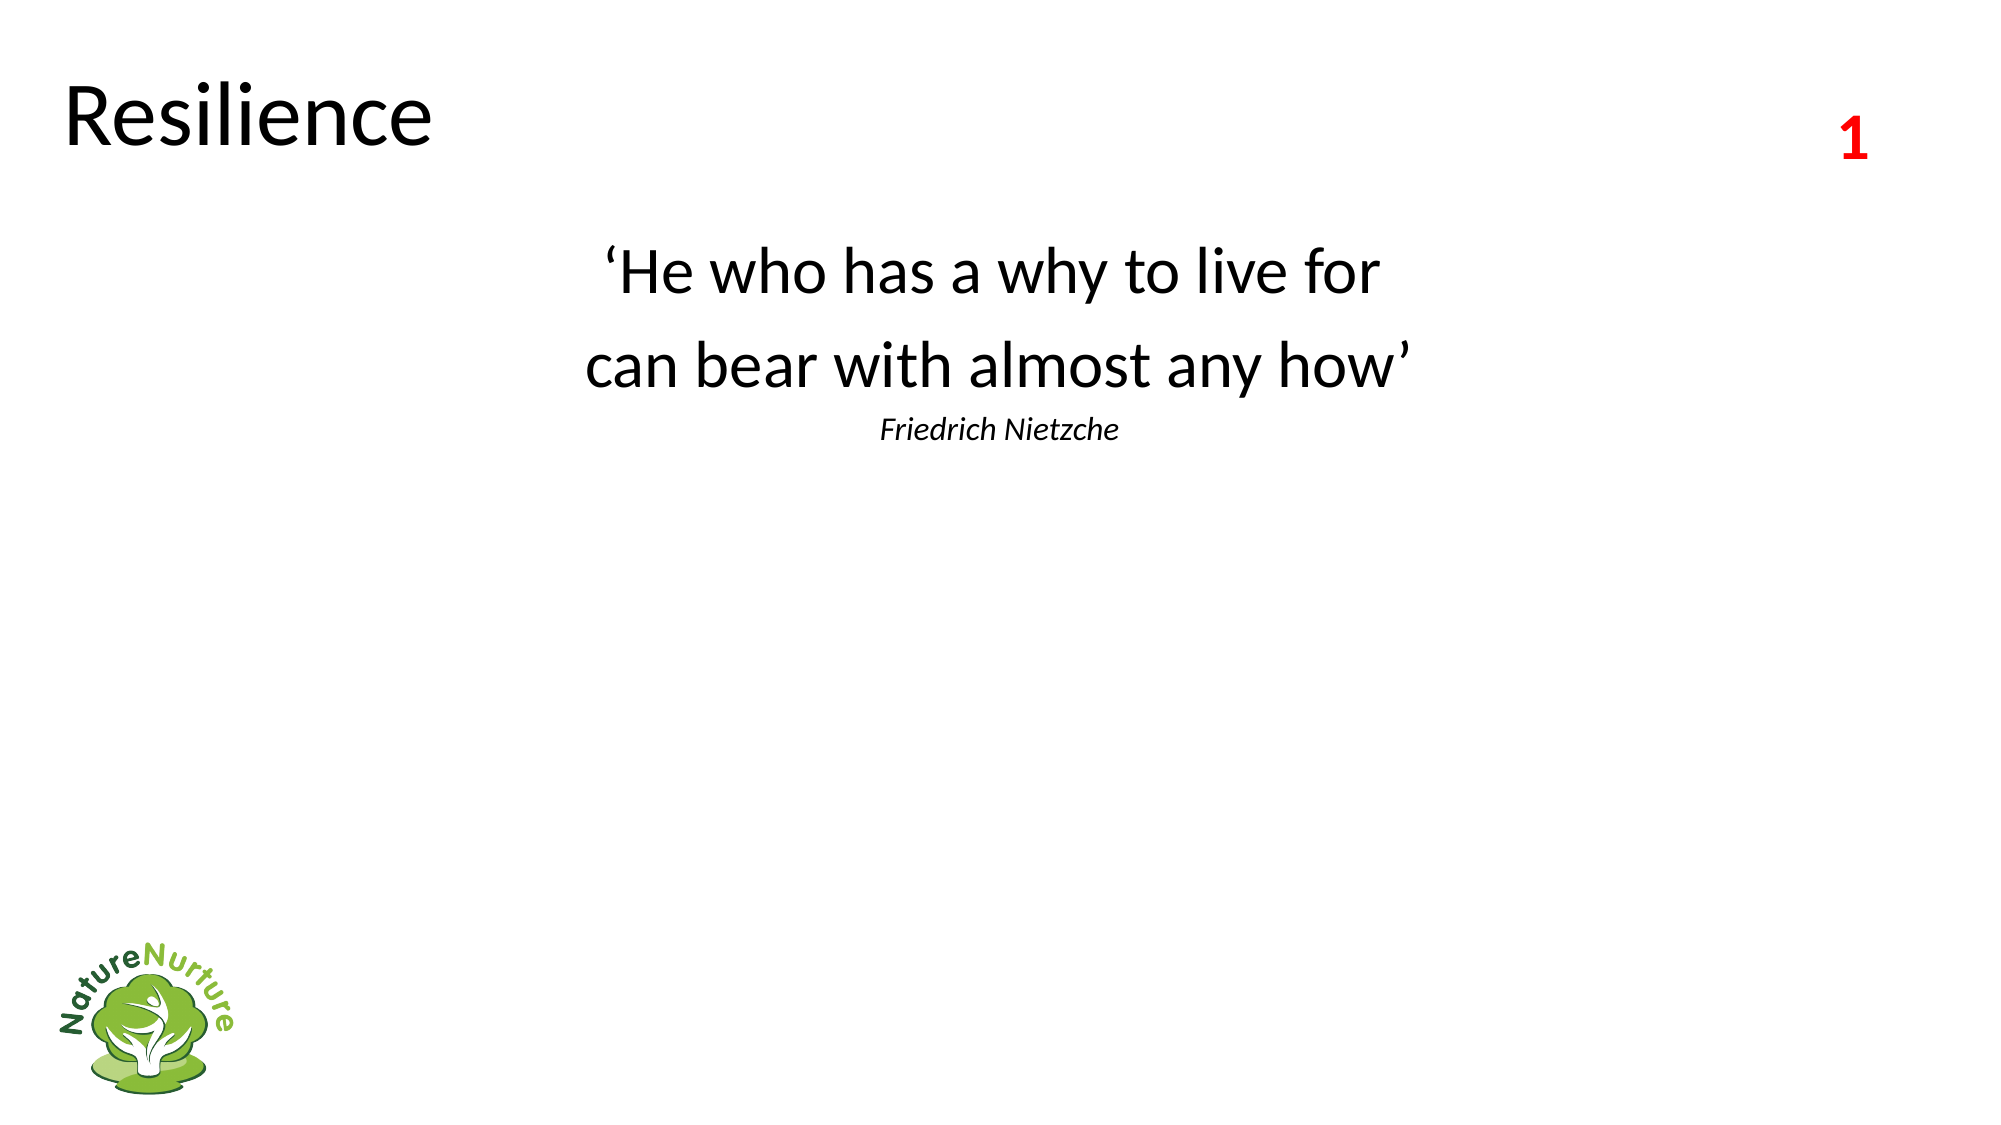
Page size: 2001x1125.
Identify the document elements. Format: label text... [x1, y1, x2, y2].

text_box ‘He who has a why to live for can bear with almost any how’ Friedrich Nietzche [324, 219, 1675, 963]
picture [55, 938, 244, 1100]
text_box Resilience [48, 46, 1433, 234]
text_box 1 [1784, 85, 1921, 181]
